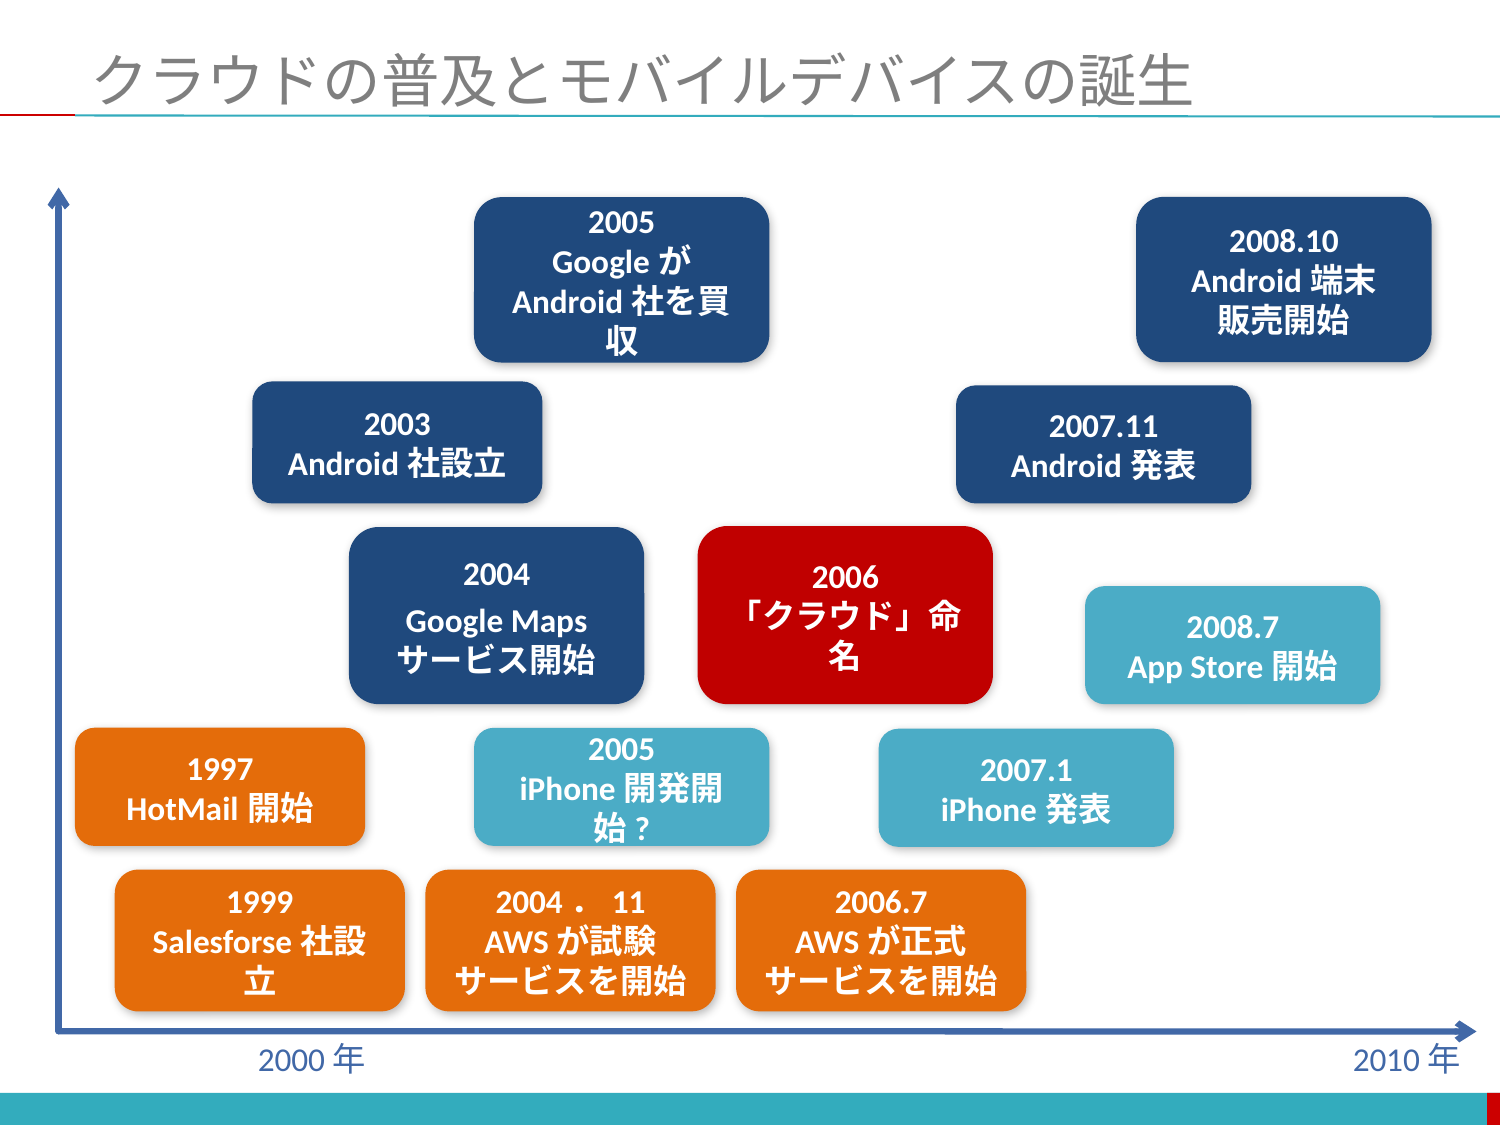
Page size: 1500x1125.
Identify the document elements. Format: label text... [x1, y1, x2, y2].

text_box 2006.7 AWSが正式 サービスを開始 [736, 869, 1027, 1012]
text_box 2010年 [1338, 1037, 1477, 1086]
text_box 2008.10 Android端末 販売開始 [1136, 196, 1432, 363]
text_box 1999 Salesforse社設立 [114, 869, 405, 1012]
text_box 2004．11 AWSが試験 サービスを開始 [425, 869, 716, 1012]
text_box 1997 HotMail開始 [74, 727, 366, 846]
text_box 2004 Google Maps サービス開始 [348, 527, 645, 705]
text_box 2006 「クラウド」命名 [697, 526, 993, 705]
text_box 2007.11 Android発表 [956, 385, 1252, 504]
text_box 2005 Googleが Android社を買収 [473, 197, 770, 363]
title クラウドの普及とモバイルデバイスの誕生 [75, 45, 1500, 114]
text_box 2000年 [243, 1041, 381, 1086]
text_box 2007.1 iPhone発表 [878, 728, 1174, 847]
text_box 2003 Android社設立 [252, 381, 543, 504]
text_box 2008.7 App Store開始 [1085, 586, 1381, 705]
text_box 2005 iPhone開発開始? [474, 727, 770, 846]
